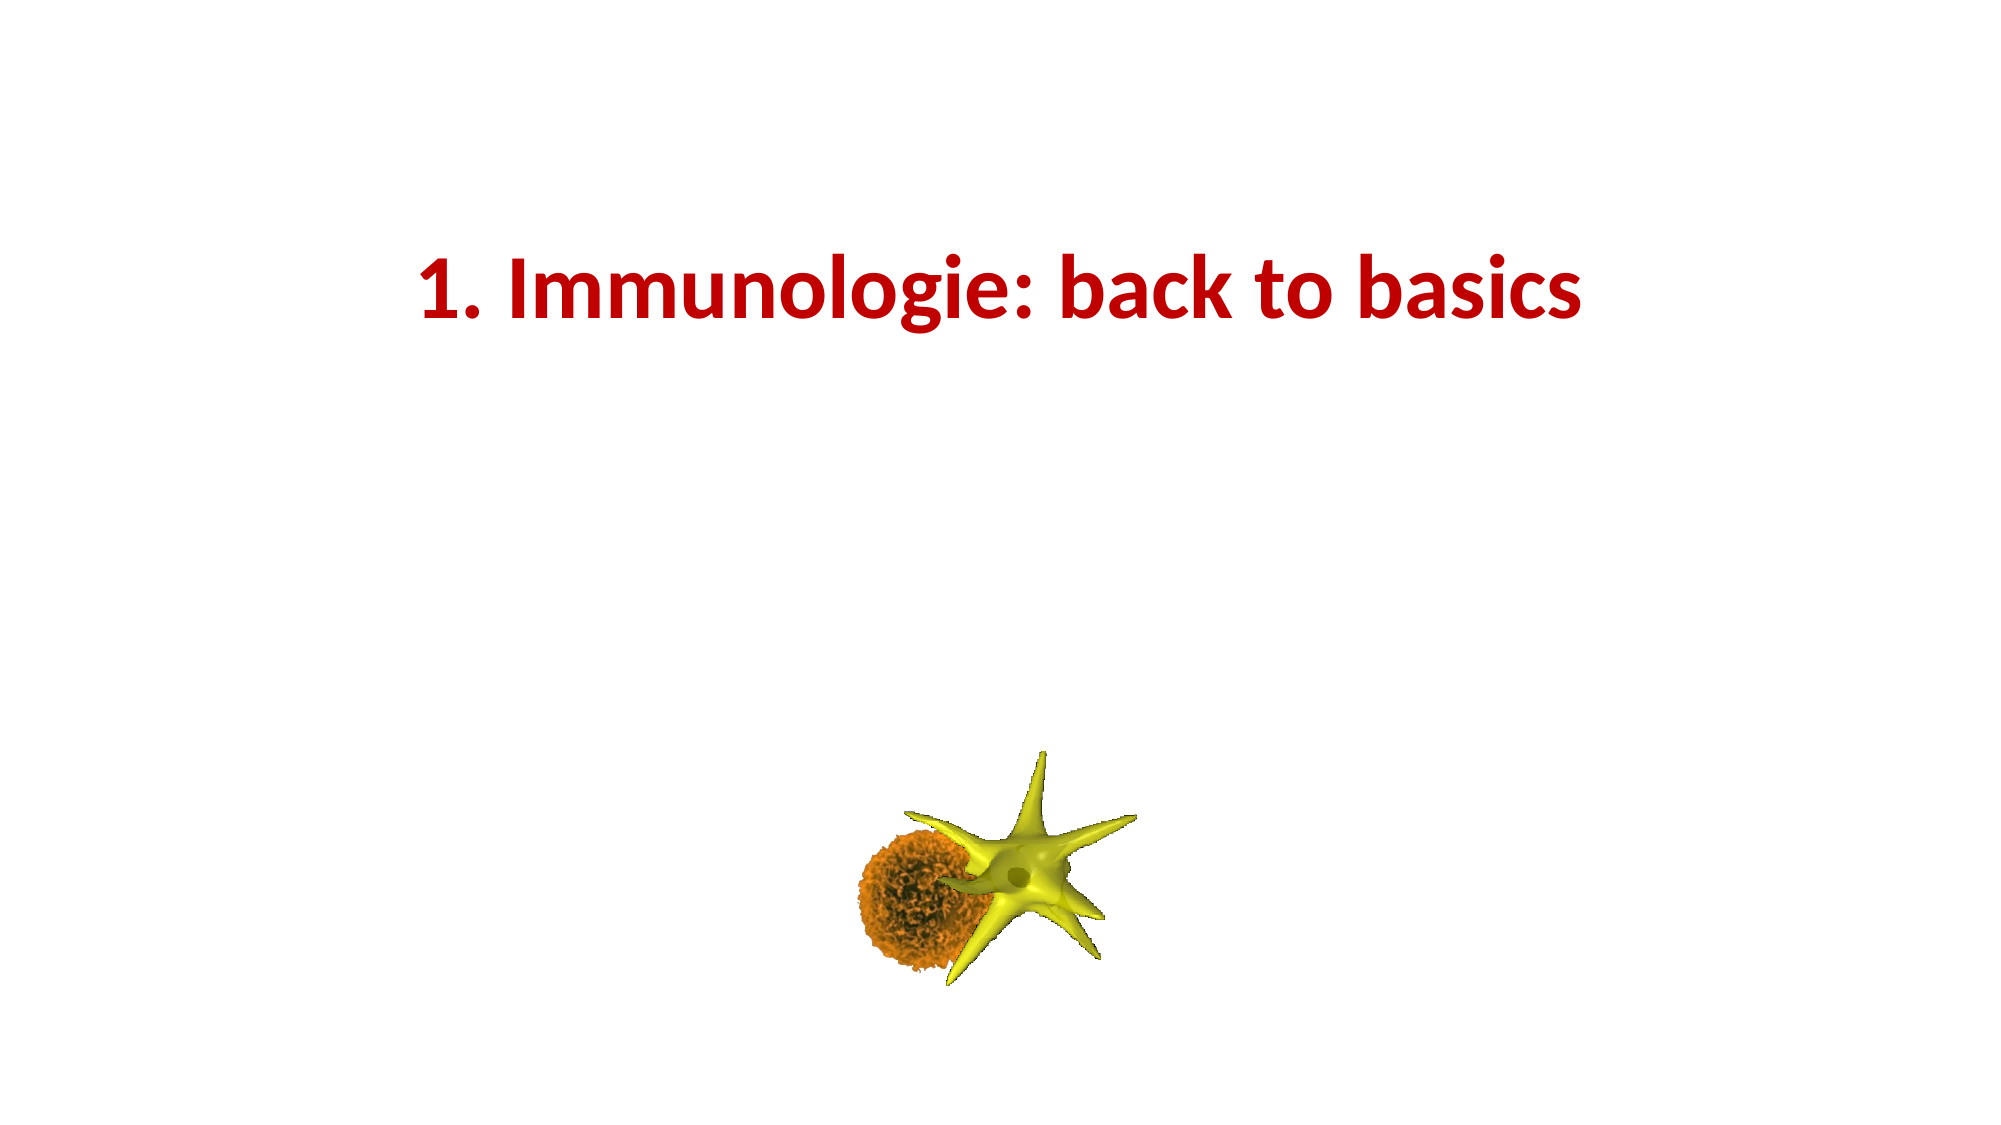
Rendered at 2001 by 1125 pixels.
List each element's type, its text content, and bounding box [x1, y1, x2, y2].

picture [853, 821, 904, 981]
title 1. Immunologie: back to basics [137, 179, 1863, 398]
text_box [904, 751, 1137, 986]
